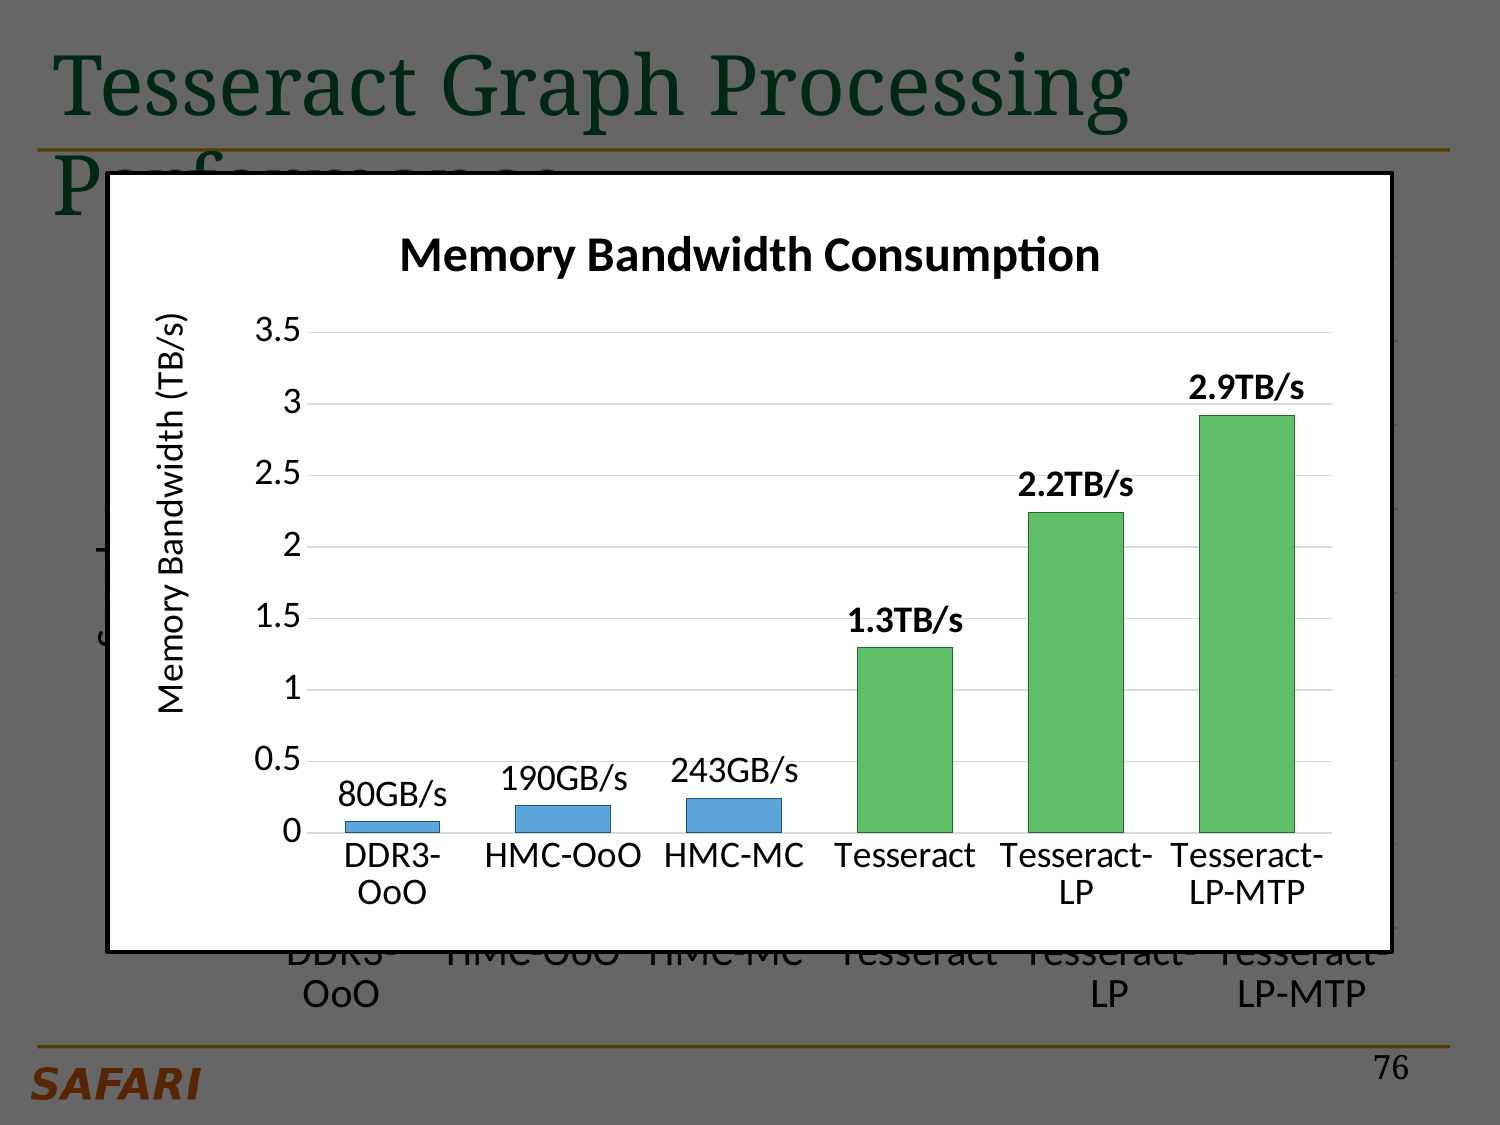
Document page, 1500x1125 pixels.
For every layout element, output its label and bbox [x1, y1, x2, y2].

chart [74, 196, 1426, 1036]
text_box [107, 172, 1393, 218]
text_box [0, 0, 1500, 1125]
